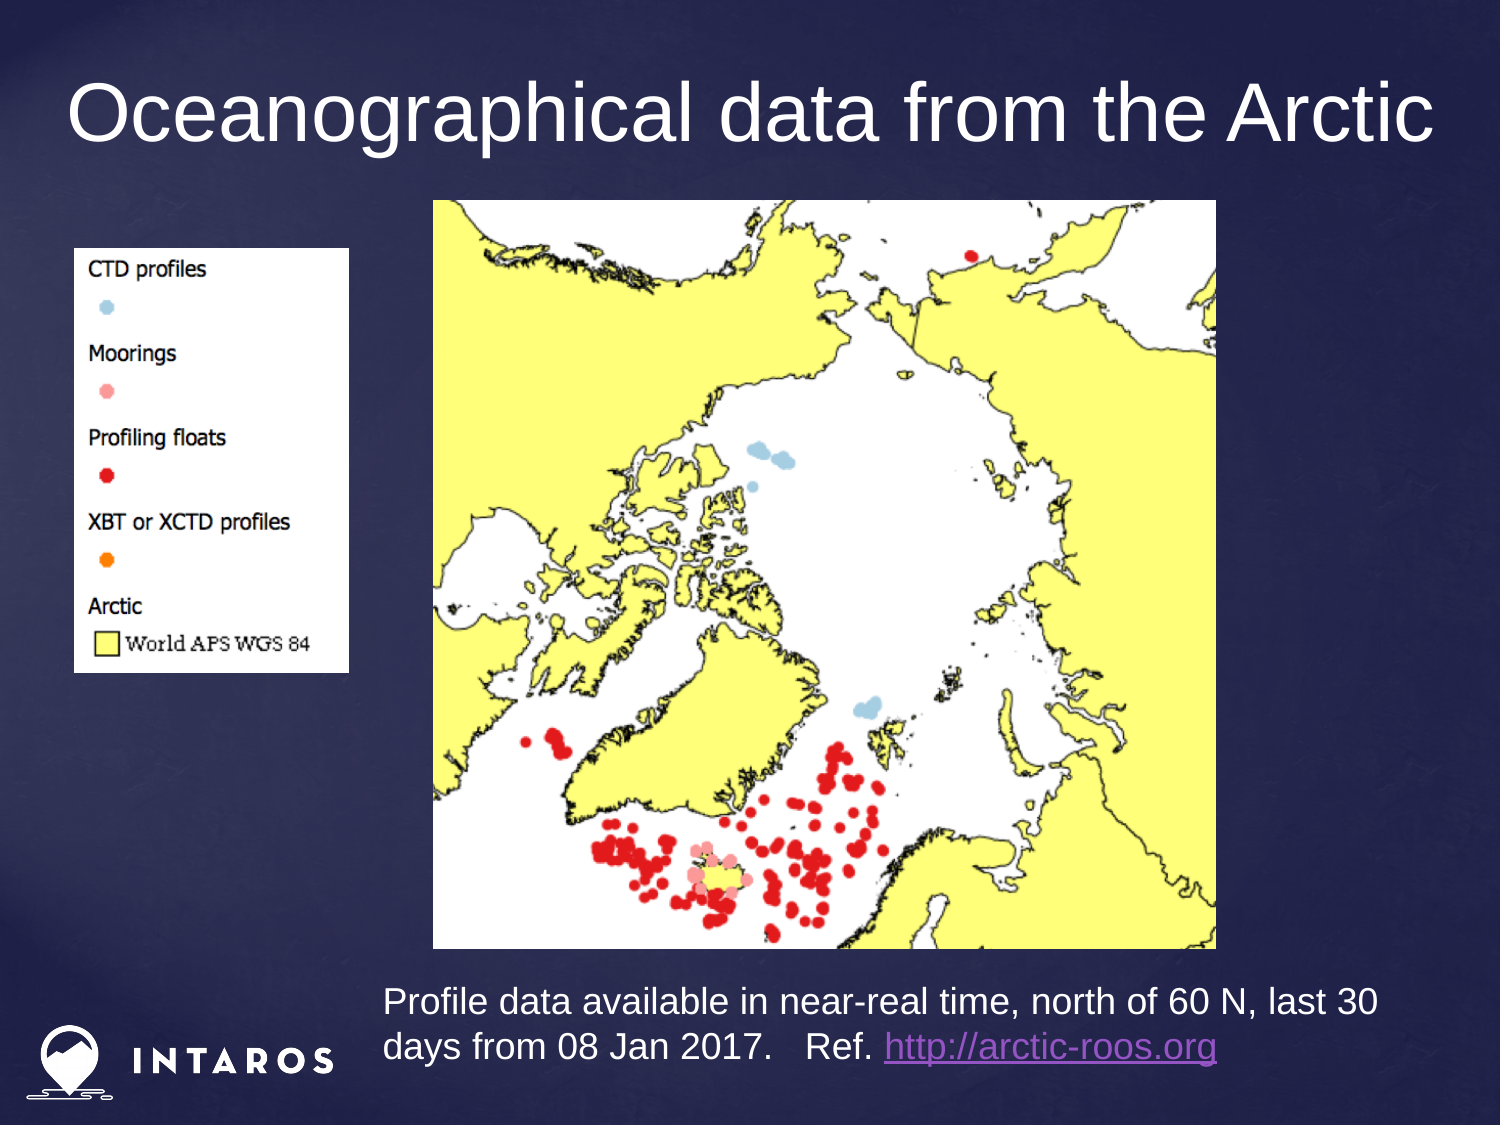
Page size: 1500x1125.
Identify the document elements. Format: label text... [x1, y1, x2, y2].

title Oceanographical data from the Arctic [30, 35, 1473, 166]
picture [73, 248, 349, 673]
text_box Profile data available in near-real time, north of 60 N, last 30 days from 08 Jan 2017. Ref. http://arctic-roos.org [367, 969, 1440, 1075]
picture [26, 1025, 333, 1100]
picture [432, 199, 1217, 949]
